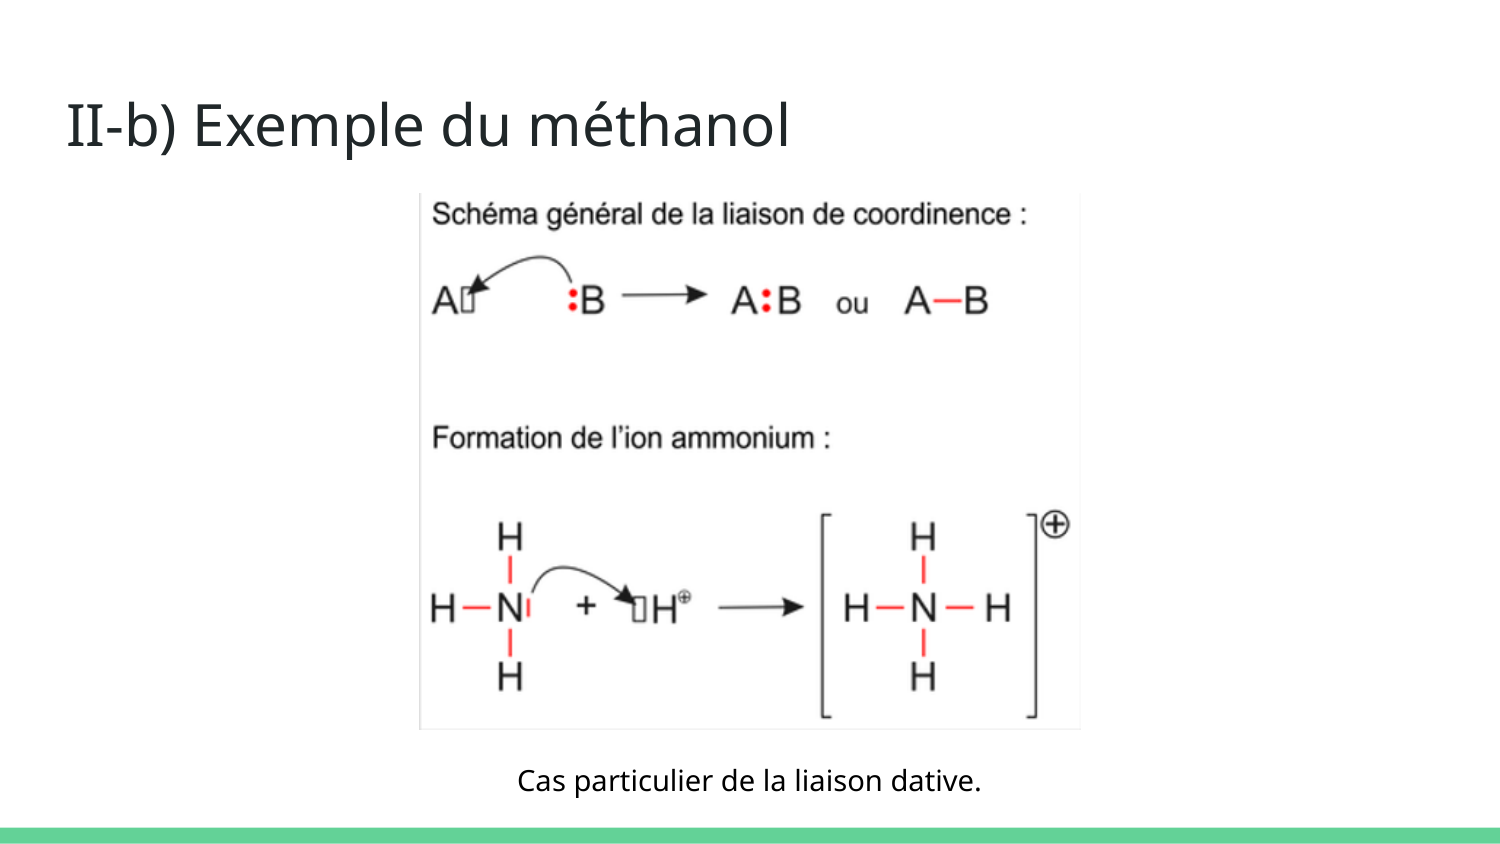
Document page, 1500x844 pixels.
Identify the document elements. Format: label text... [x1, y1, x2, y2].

title II-b) Exemple du méthanol [51, 72, 1449, 167]
text_box Cas particulier de la liaison dative. [502, 746, 998, 811]
picture [419, 193, 1081, 730]
